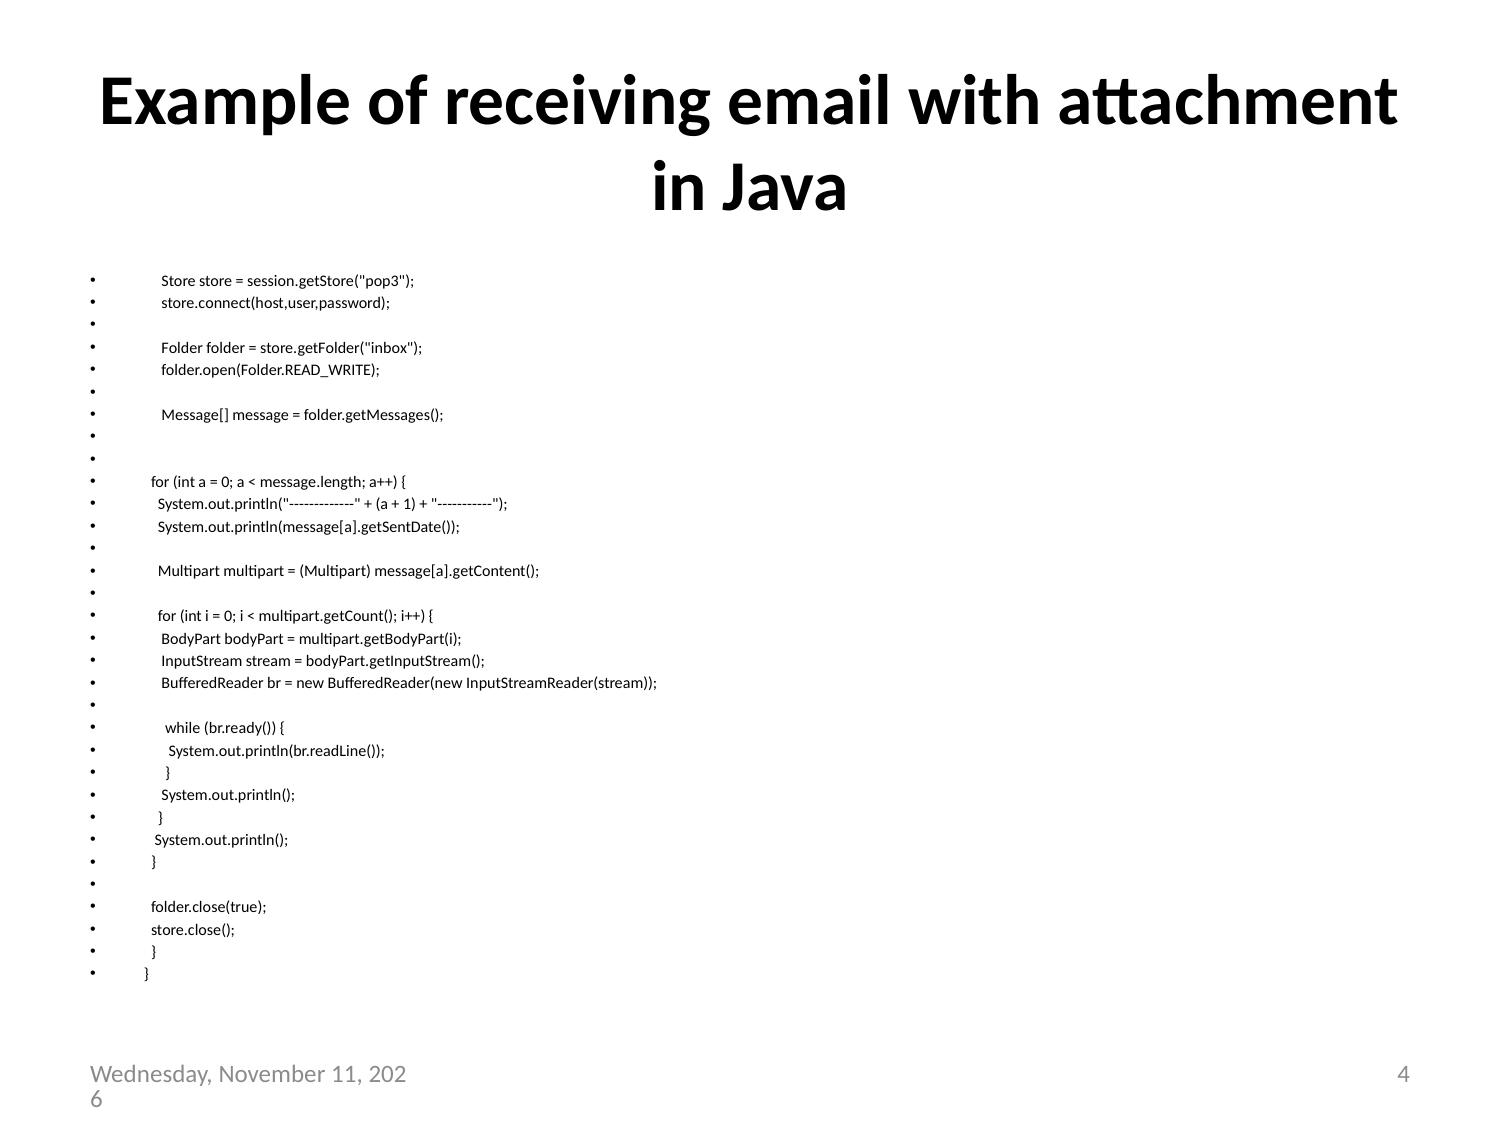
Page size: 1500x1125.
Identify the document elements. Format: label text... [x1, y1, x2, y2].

list Store store = session.getStore("pop3"); store.connect(host,user,password); Folder folder = store.getFolder("inbox"); folder.open(Folder.READ_WRITE); Message[] message = folder.getMessages(); for (int a = 0; a < message.length; a++) { System.out.println("-------------" + (a + 1) + "-----------"); System.out.println(message[a].getSentDate()); Multipart multipart = (Multipart) message[a].getContent(); for (int i = 0; i < multipart.getCount(); i++) { BodyPart bodyPart = multipart.getBodyPart(i); InputStream stream = bodyPart.getInputStream(); BufferedReader br = new BufferedReader(new InputStreamReader(stream)); while (br.ready()) { System.out.println(br.readLine()); } System.out.println(); } System.out.println(); } folder.close(true); store.close(); } } [75, 262, 1425, 1005]
slide_number 4 [1074, 1042, 1425, 1103]
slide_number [75, 1042, 425, 1103]
title Example of receiving email with attachment in Java [75, 45, 1425, 233]
